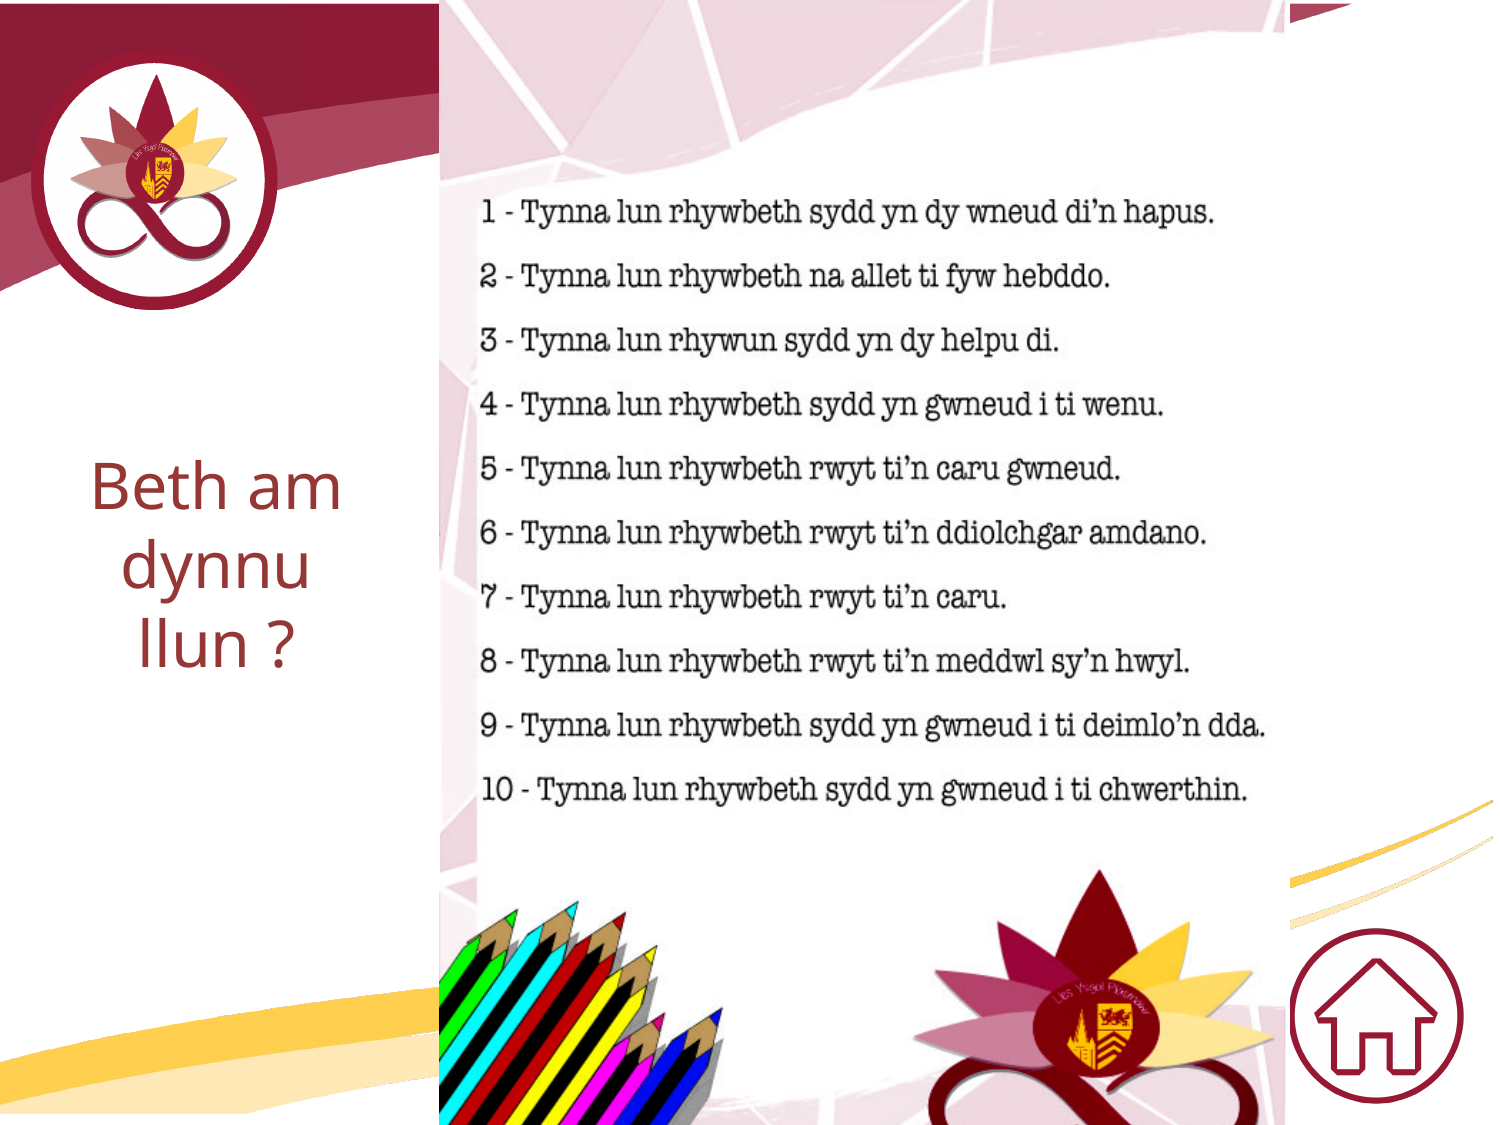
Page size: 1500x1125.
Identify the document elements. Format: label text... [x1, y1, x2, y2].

text_box Beth am dynnu llun ? [30, 355, 403, 774]
picture [0, 0, 1500, 1125]
